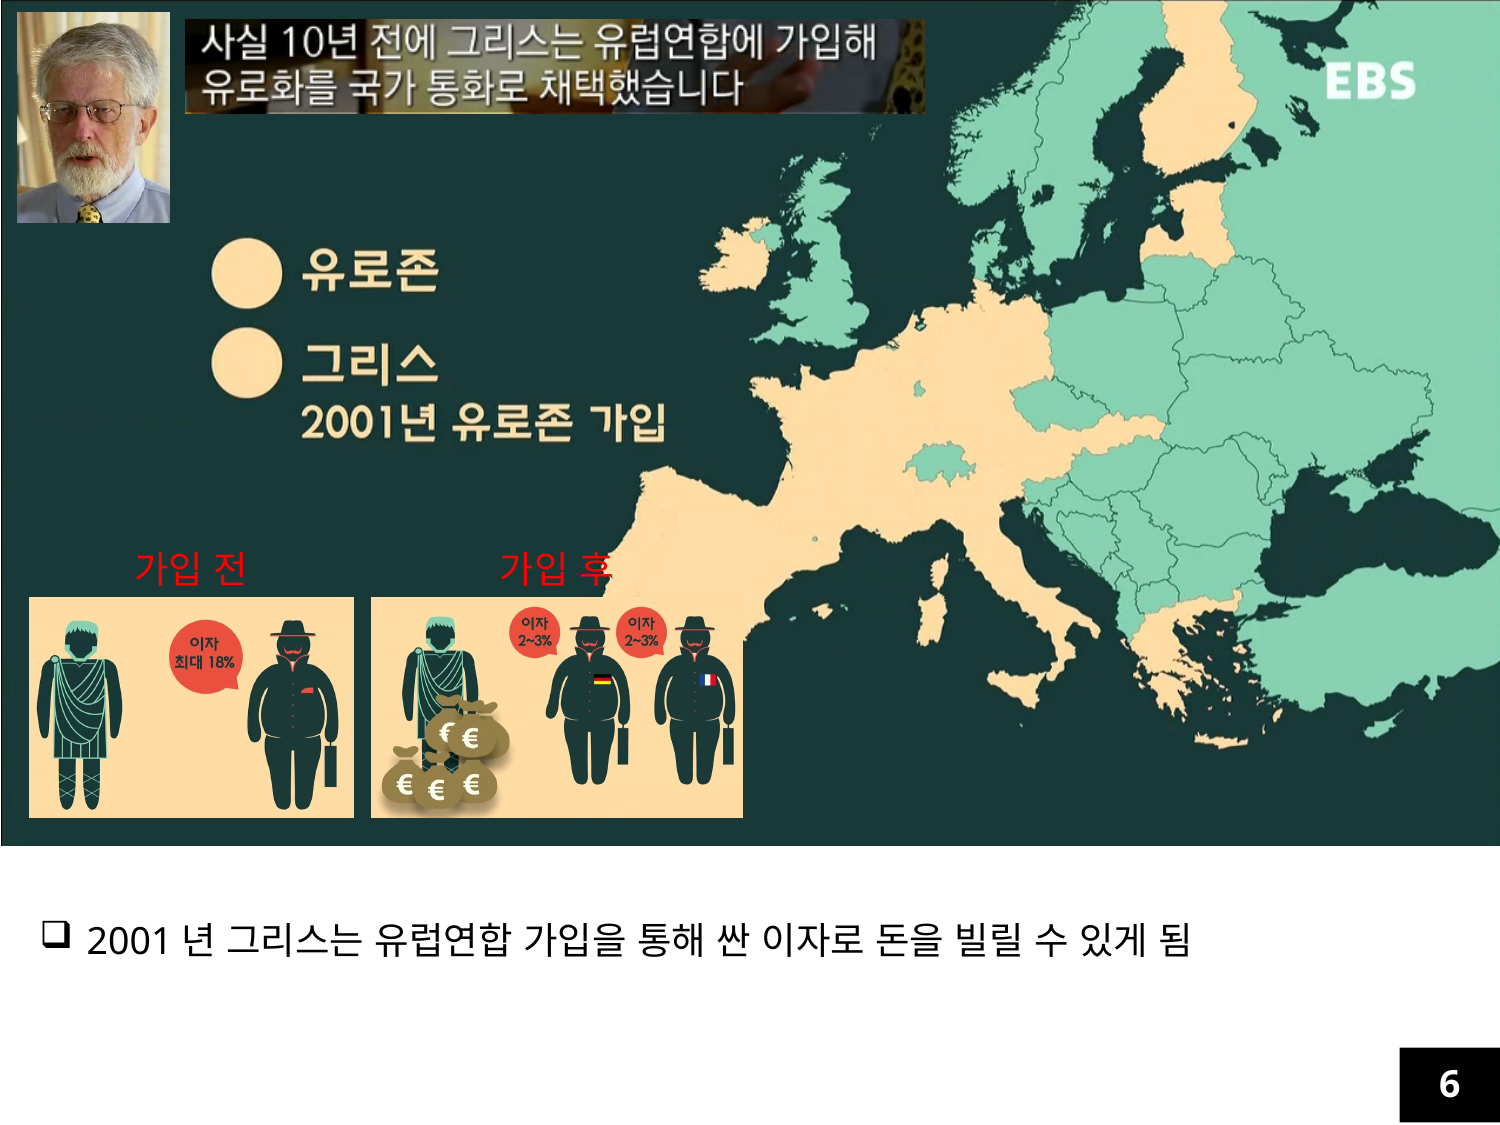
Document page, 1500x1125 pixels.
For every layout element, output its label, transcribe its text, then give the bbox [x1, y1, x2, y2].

text_box [0, 885, 1500, 1048]
picture [0, 0, 1500, 847]
slide_number 6 [1399, 1073, 1500, 1123]
text_box 2001년 그리스는 유럽연합 가입을 통해 싼 이자로 돈을 빌릴 수 있게 됨 [24, 910, 1500, 1073]
